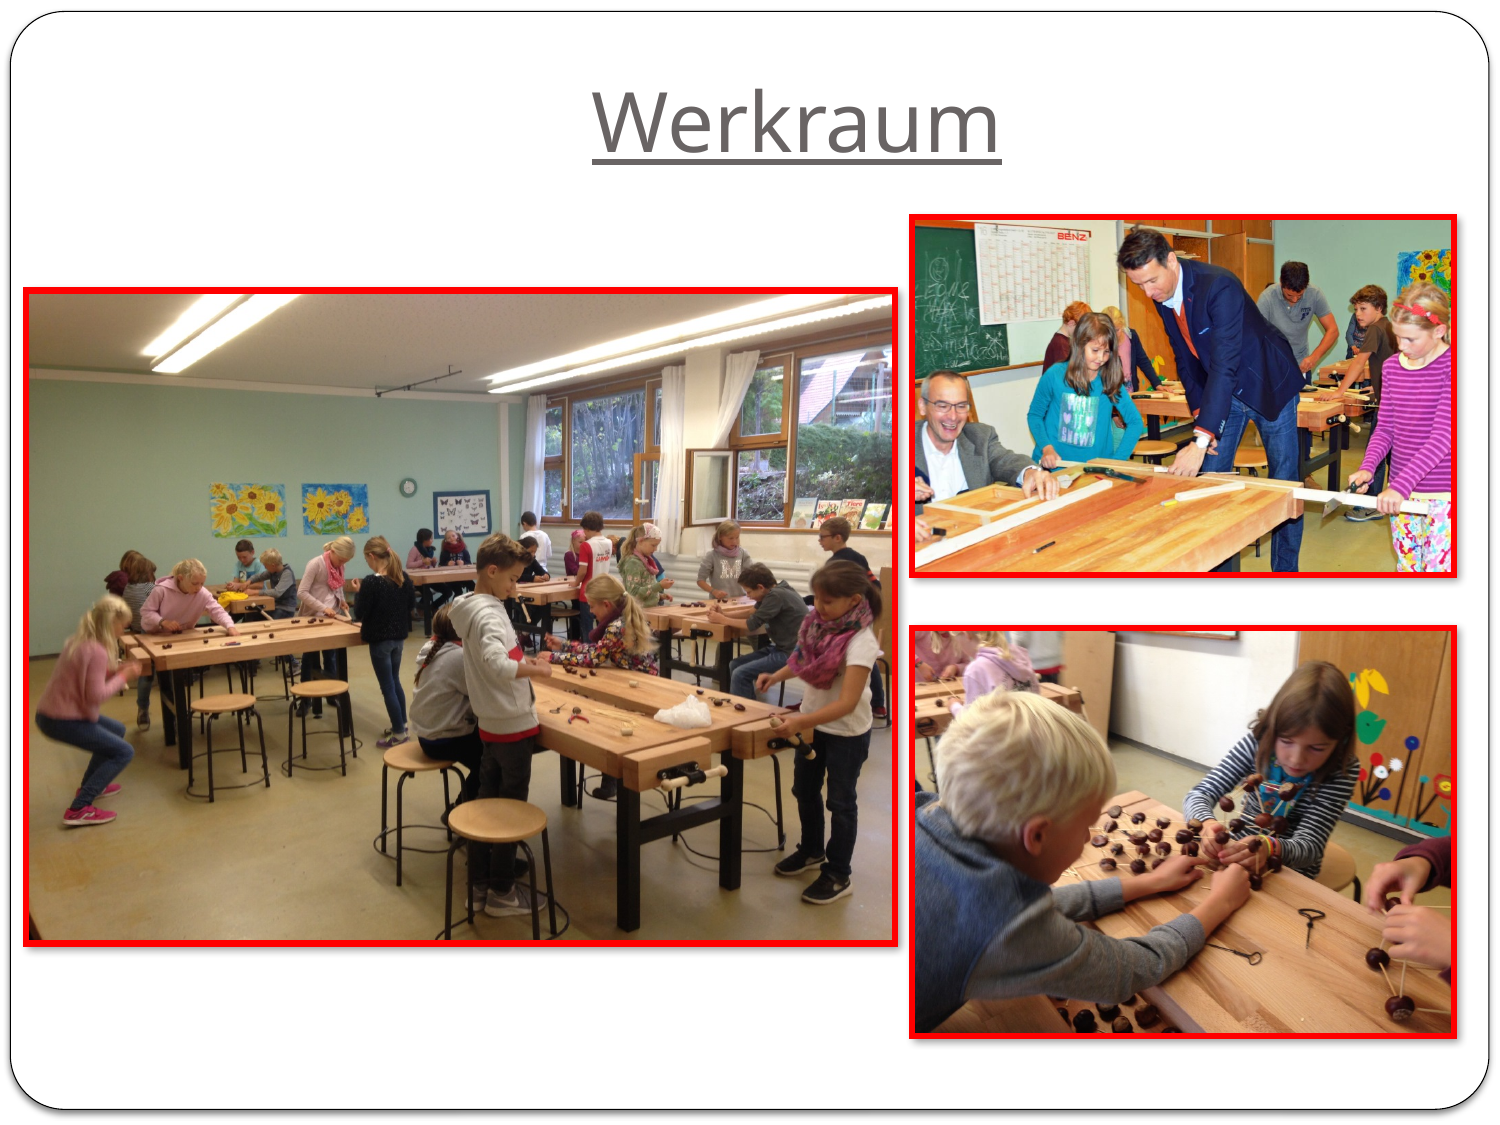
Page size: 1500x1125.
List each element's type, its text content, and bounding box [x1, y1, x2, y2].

picture [915, 220, 1452, 572]
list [29, 293, 892, 941]
picture [915, 630, 1452, 1034]
title Werkraum [182, 44, 1412, 185]
